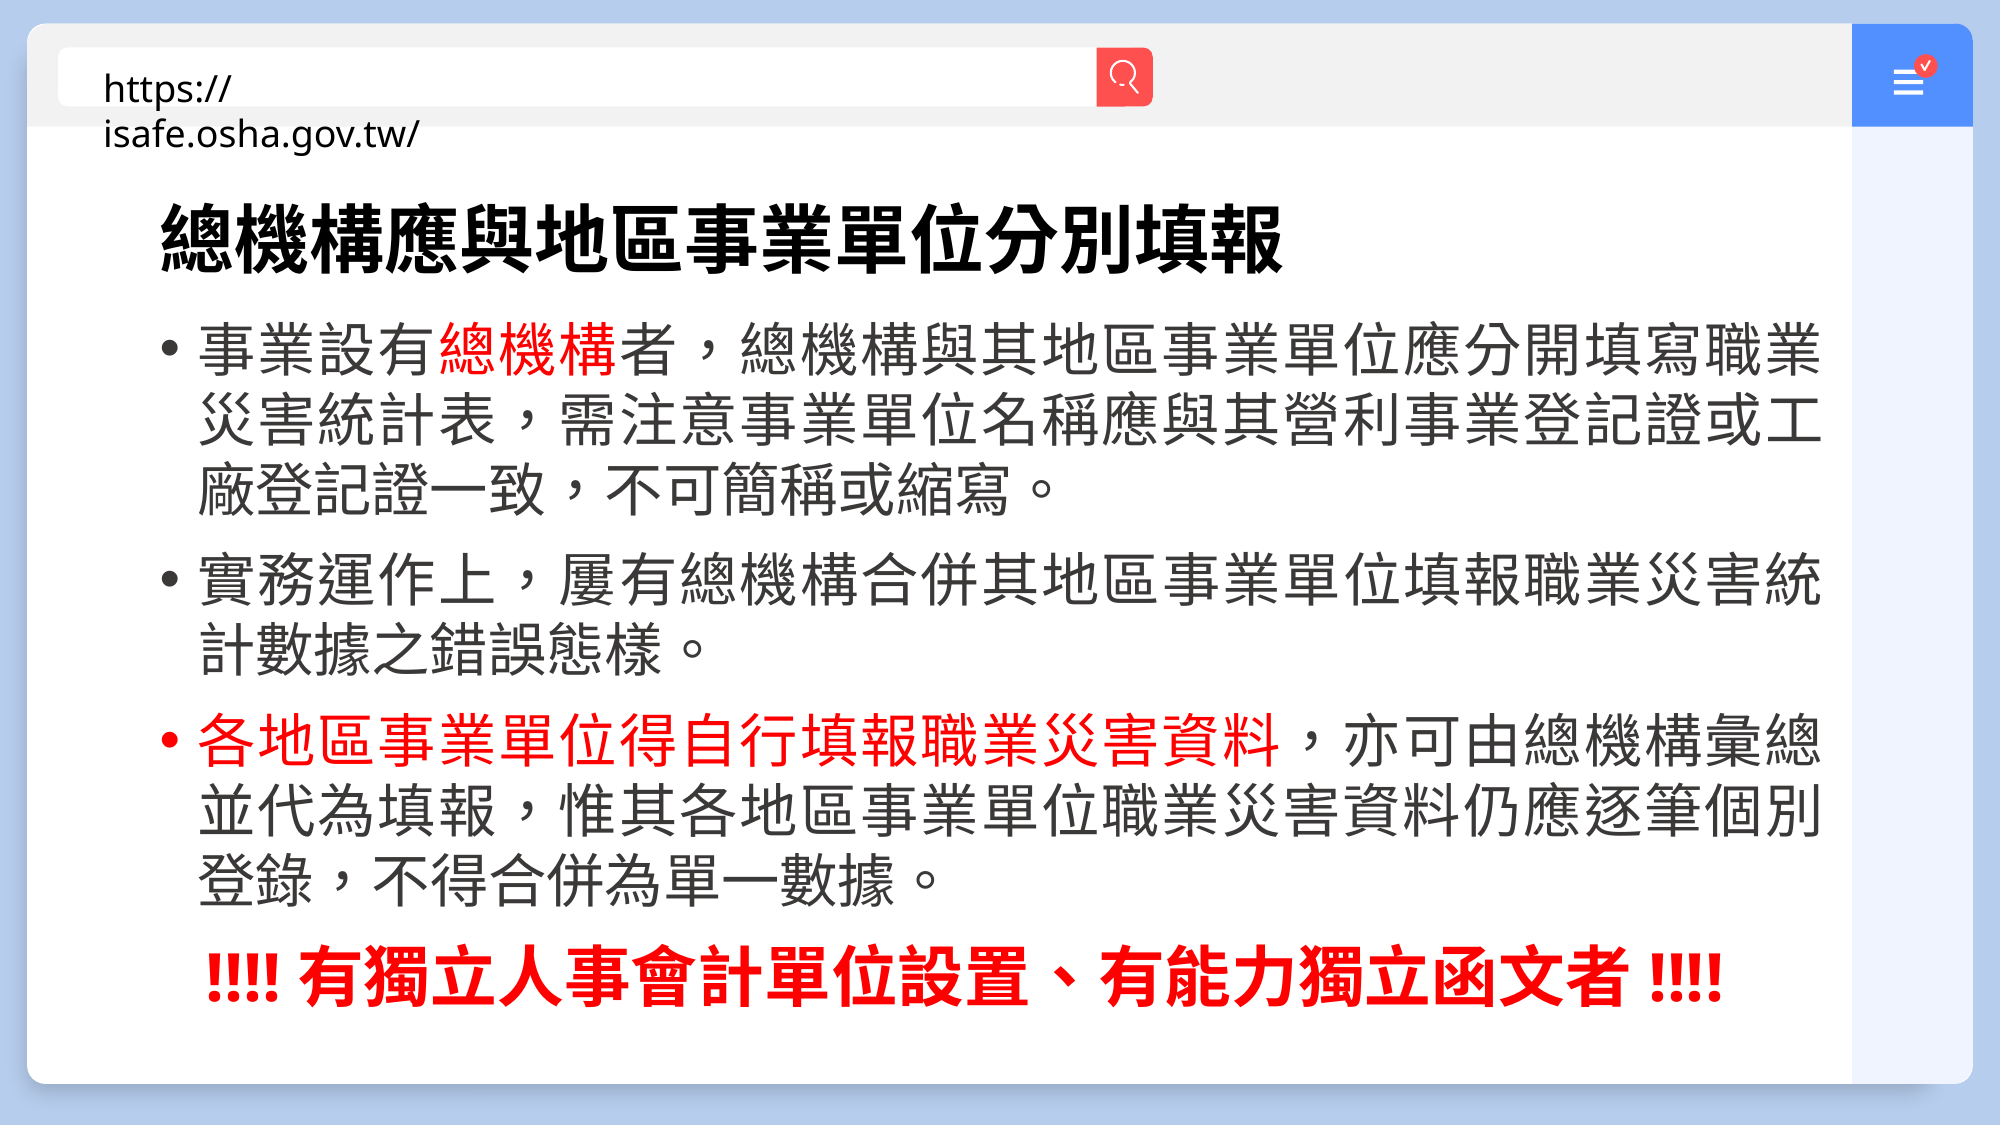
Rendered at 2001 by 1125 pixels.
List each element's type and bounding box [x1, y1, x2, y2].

text_box [27, 23, 1973, 1084]
